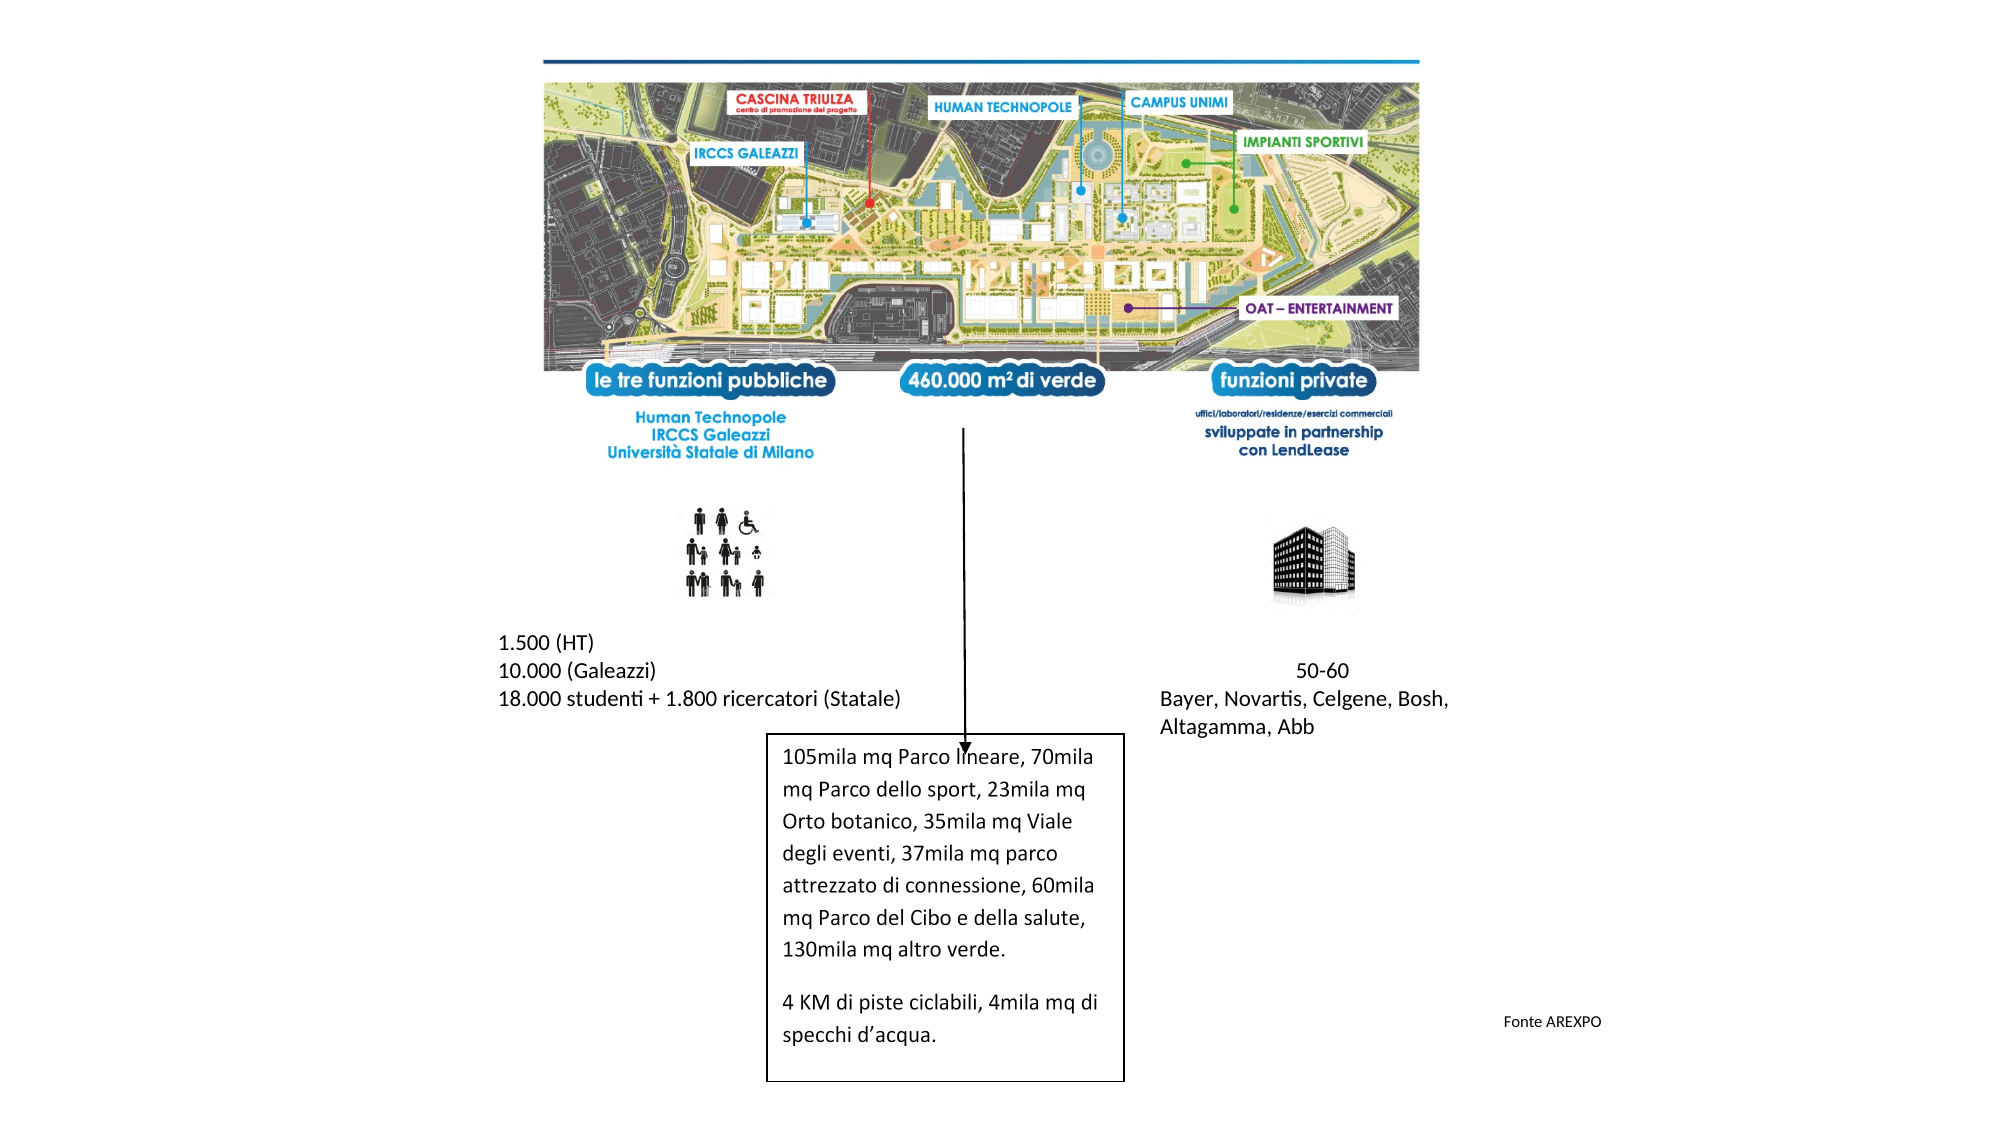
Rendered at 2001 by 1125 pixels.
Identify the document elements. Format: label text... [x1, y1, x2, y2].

text_box Fonte AREXPO [1503, 1003, 1854, 1038]
picture [497, 27, 1503, 1098]
